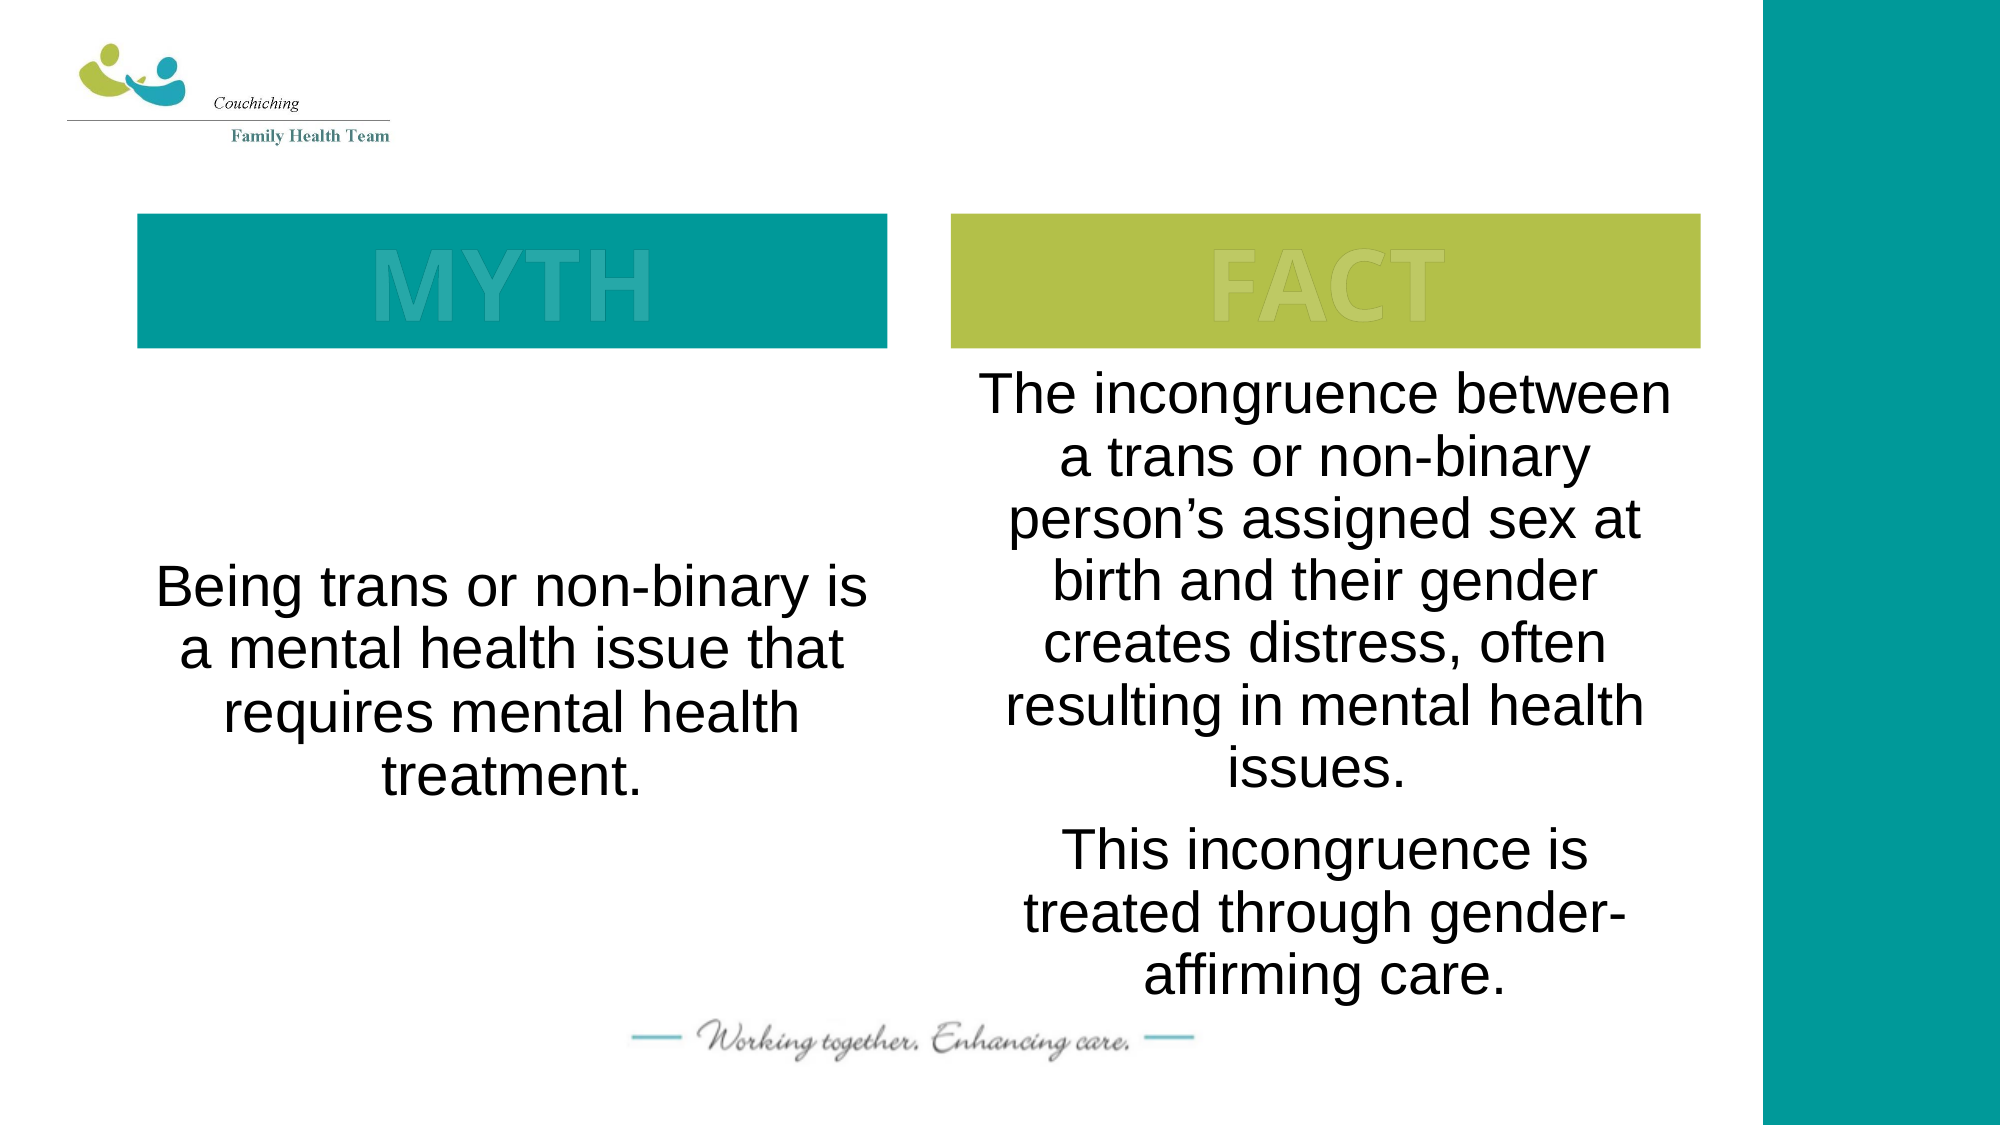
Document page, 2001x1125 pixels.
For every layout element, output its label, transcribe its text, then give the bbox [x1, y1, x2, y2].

picture [67, 34, 408, 148]
text_box MYTH [137, 213, 888, 349]
list The incongruence between a trans or non-binary person’s assigned sex at birth and their gender creates distress, often resulting in mental health issues. This incongruence is treated through gender-affirming care. [950, 353, 1701, 1018]
list Being trans or non-binary is a mental health issue that requires mental health treatment. [137, 350, 888, 1014]
picture [611, 1000, 1213, 1072]
text_box [1763, 0, 2000, 1125]
text_box FACT [950, 213, 1701, 349]
